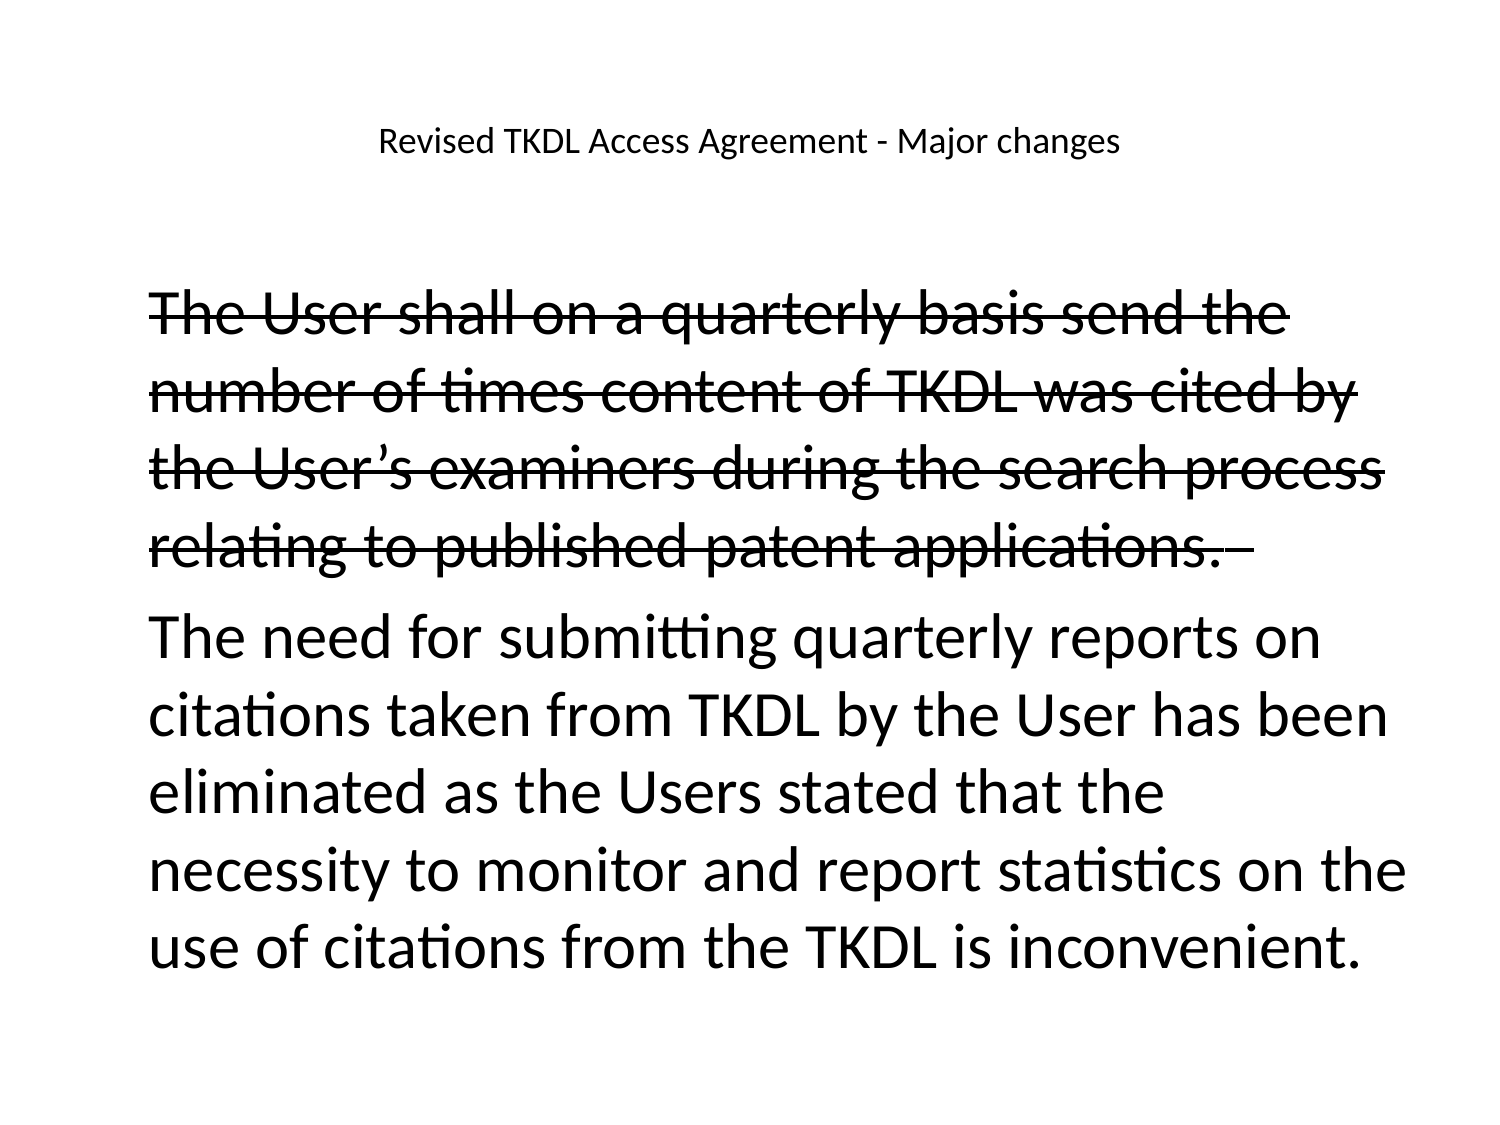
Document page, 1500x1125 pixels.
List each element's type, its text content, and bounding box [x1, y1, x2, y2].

title Revised TKDL Access Agreement - Major changes [75, 45, 1425, 233]
list The User shall on a quarterly basis send the number of times content of TKDL was cited by the User’s examiners during the search process relating to published patent applications. The need for submitting quarterly reports on citations taken from TKDL by the User has been eliminated as the Users stated that the necessity to monitor and report statistics on the use of citations from the TKDL is inconvenient. [75, 262, 1425, 1005]
